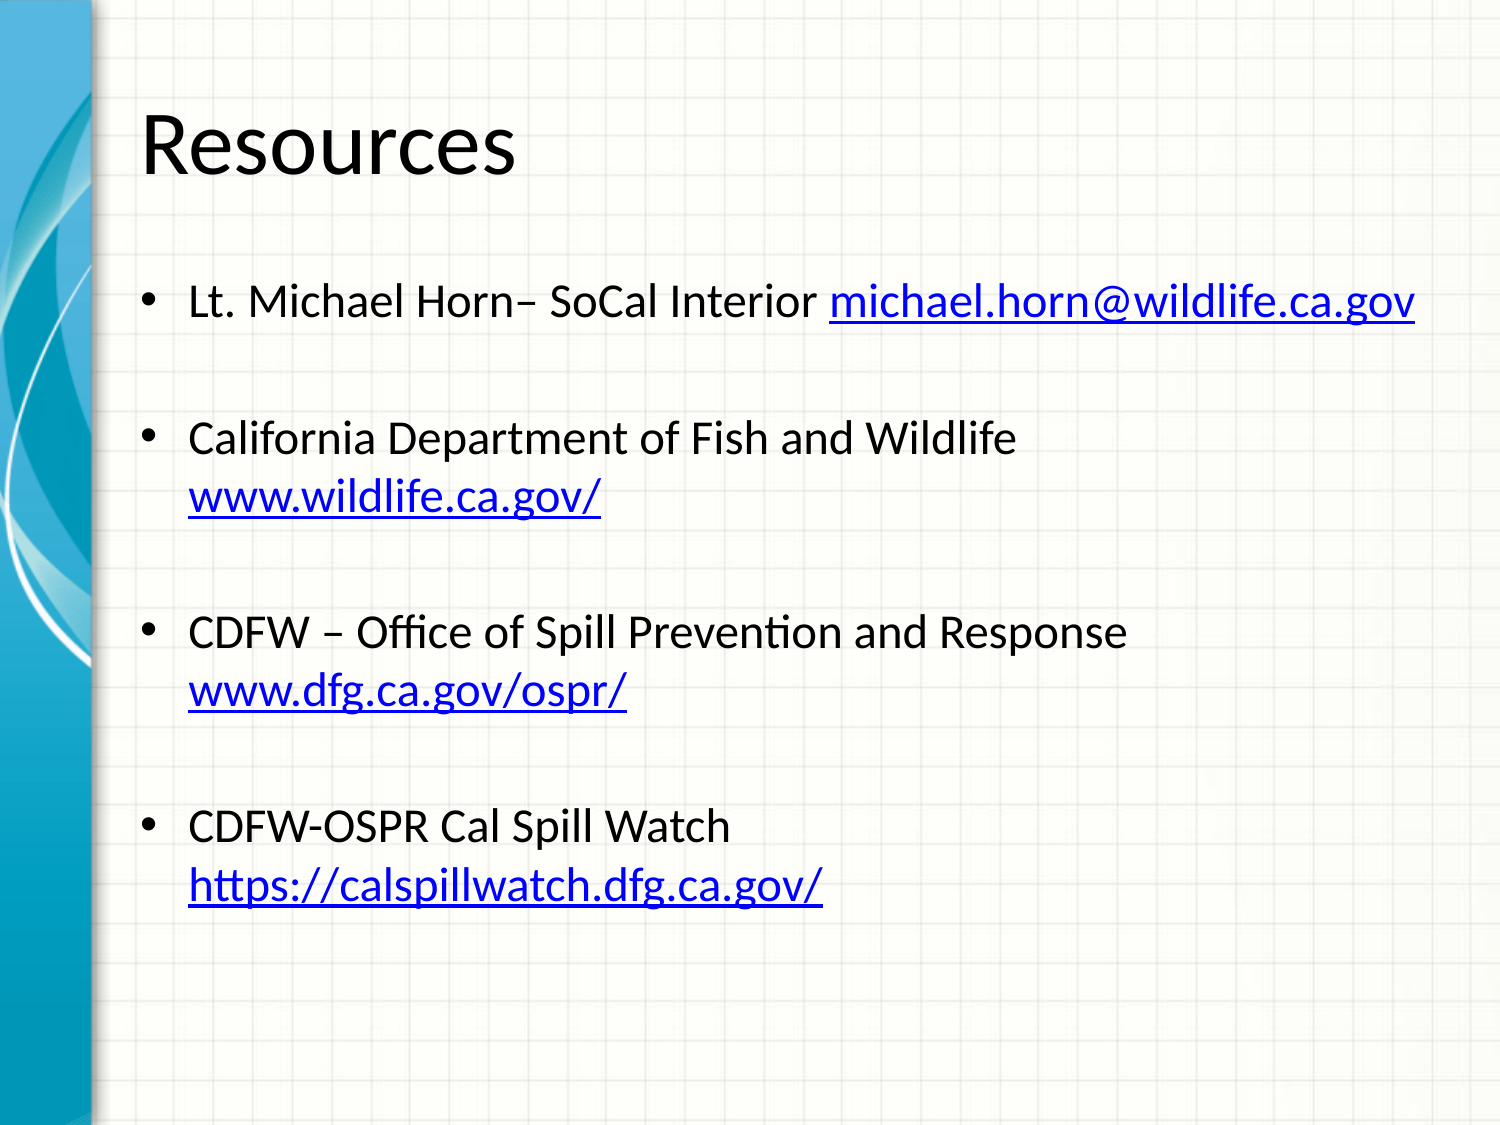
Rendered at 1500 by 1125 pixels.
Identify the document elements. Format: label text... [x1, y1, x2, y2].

title Resources [125, 44, 1450, 232]
list Lt. Michael Horn– SoCal Interior michael.horn@wildlife.ca.gov California Department of Fish and Wildlife www.wildlife.ca.gov/ CDFW – Office of Spill Prevention and Response www.dfg.ca.gov/ospr/ CDFW-OSPR Cal Spill Watch https://calspillwatch.dfg.ca.gov/ [125, 261, 1450, 967]
picture [0, 0, 1500, 1125]
